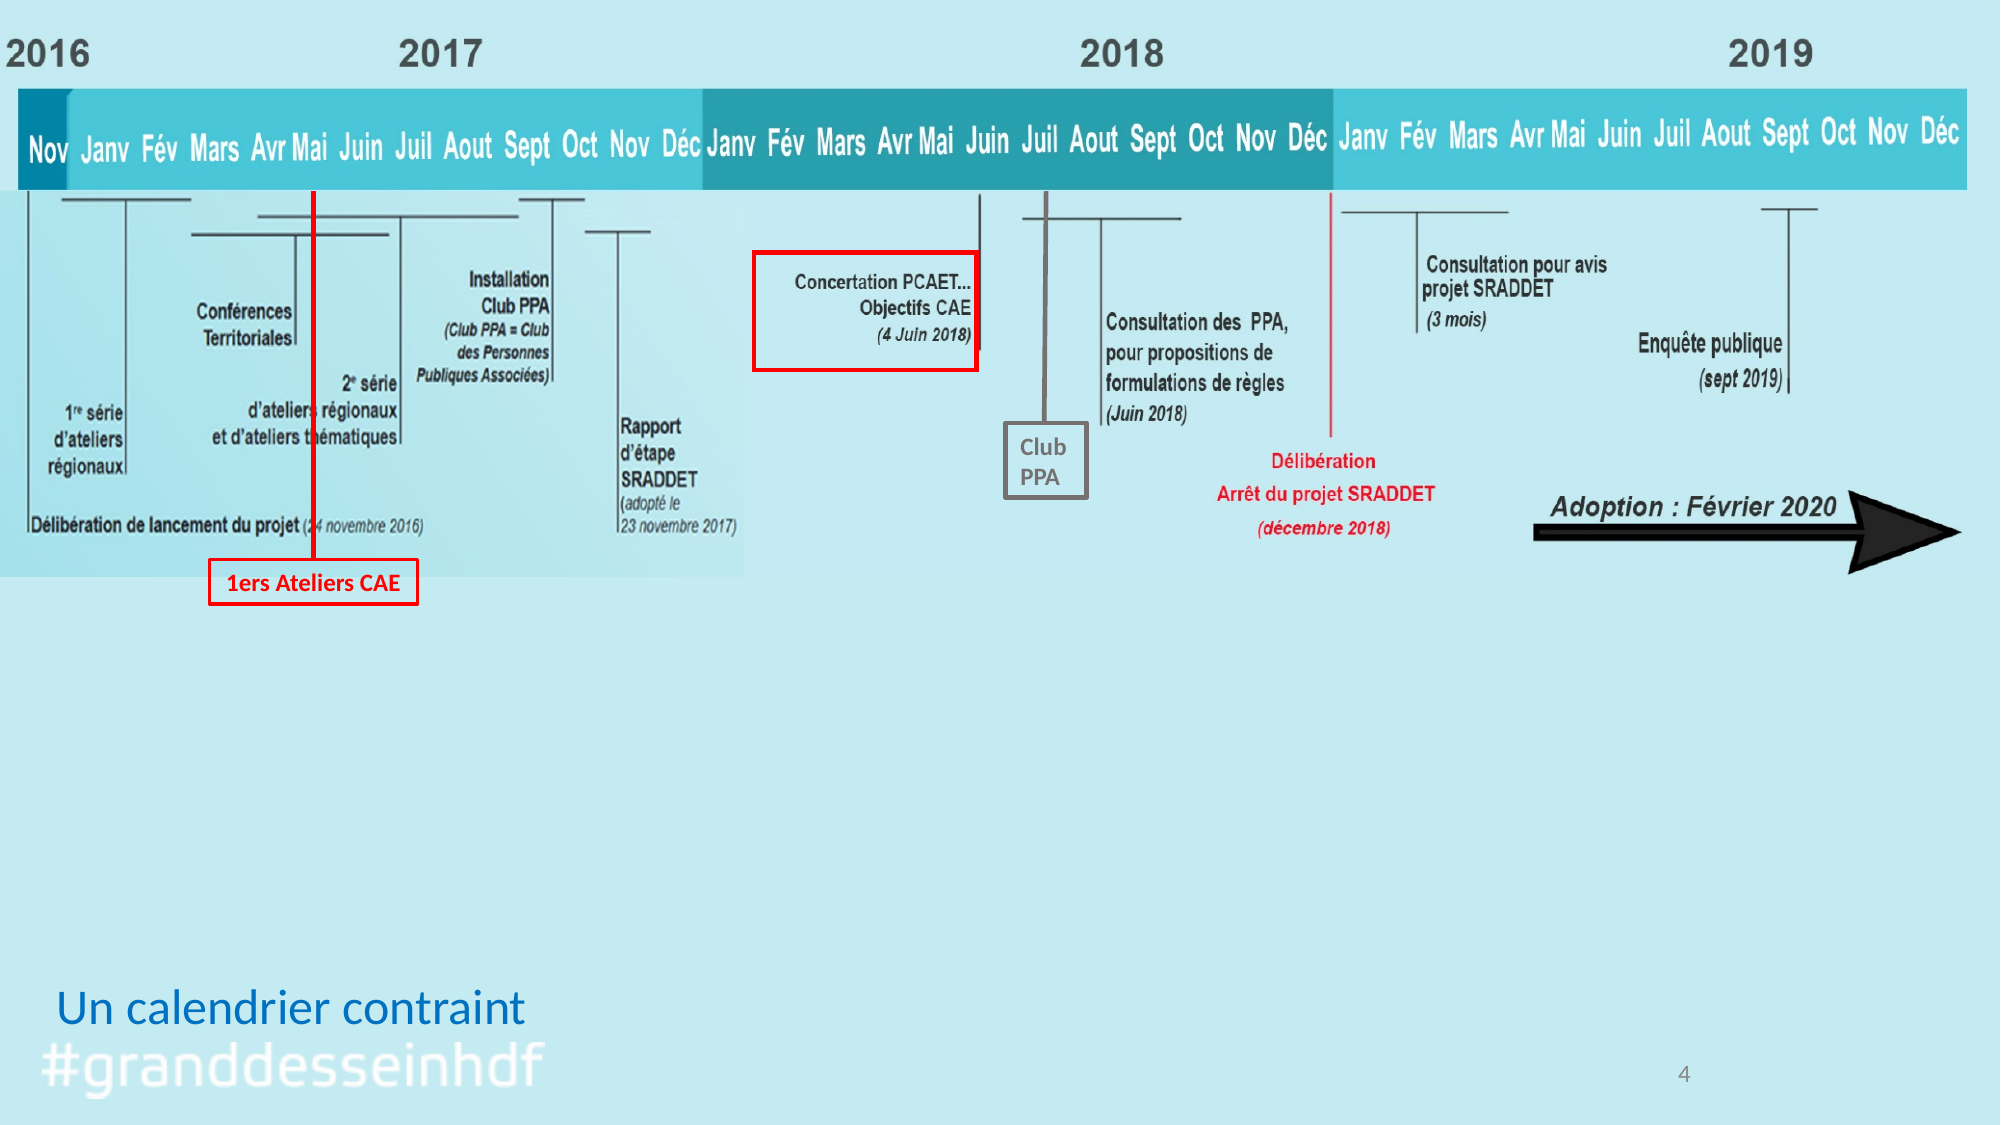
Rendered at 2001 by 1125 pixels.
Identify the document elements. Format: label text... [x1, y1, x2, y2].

slide_number 4 [1355, 1042, 1706, 1103]
picture [0, 1, 1994, 577]
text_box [1005, 191, 1087, 499]
picture [42, 1042, 545, 1099]
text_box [209, 191, 418, 619]
text_box Un calendrier contraint [42, 966, 838, 1042]
